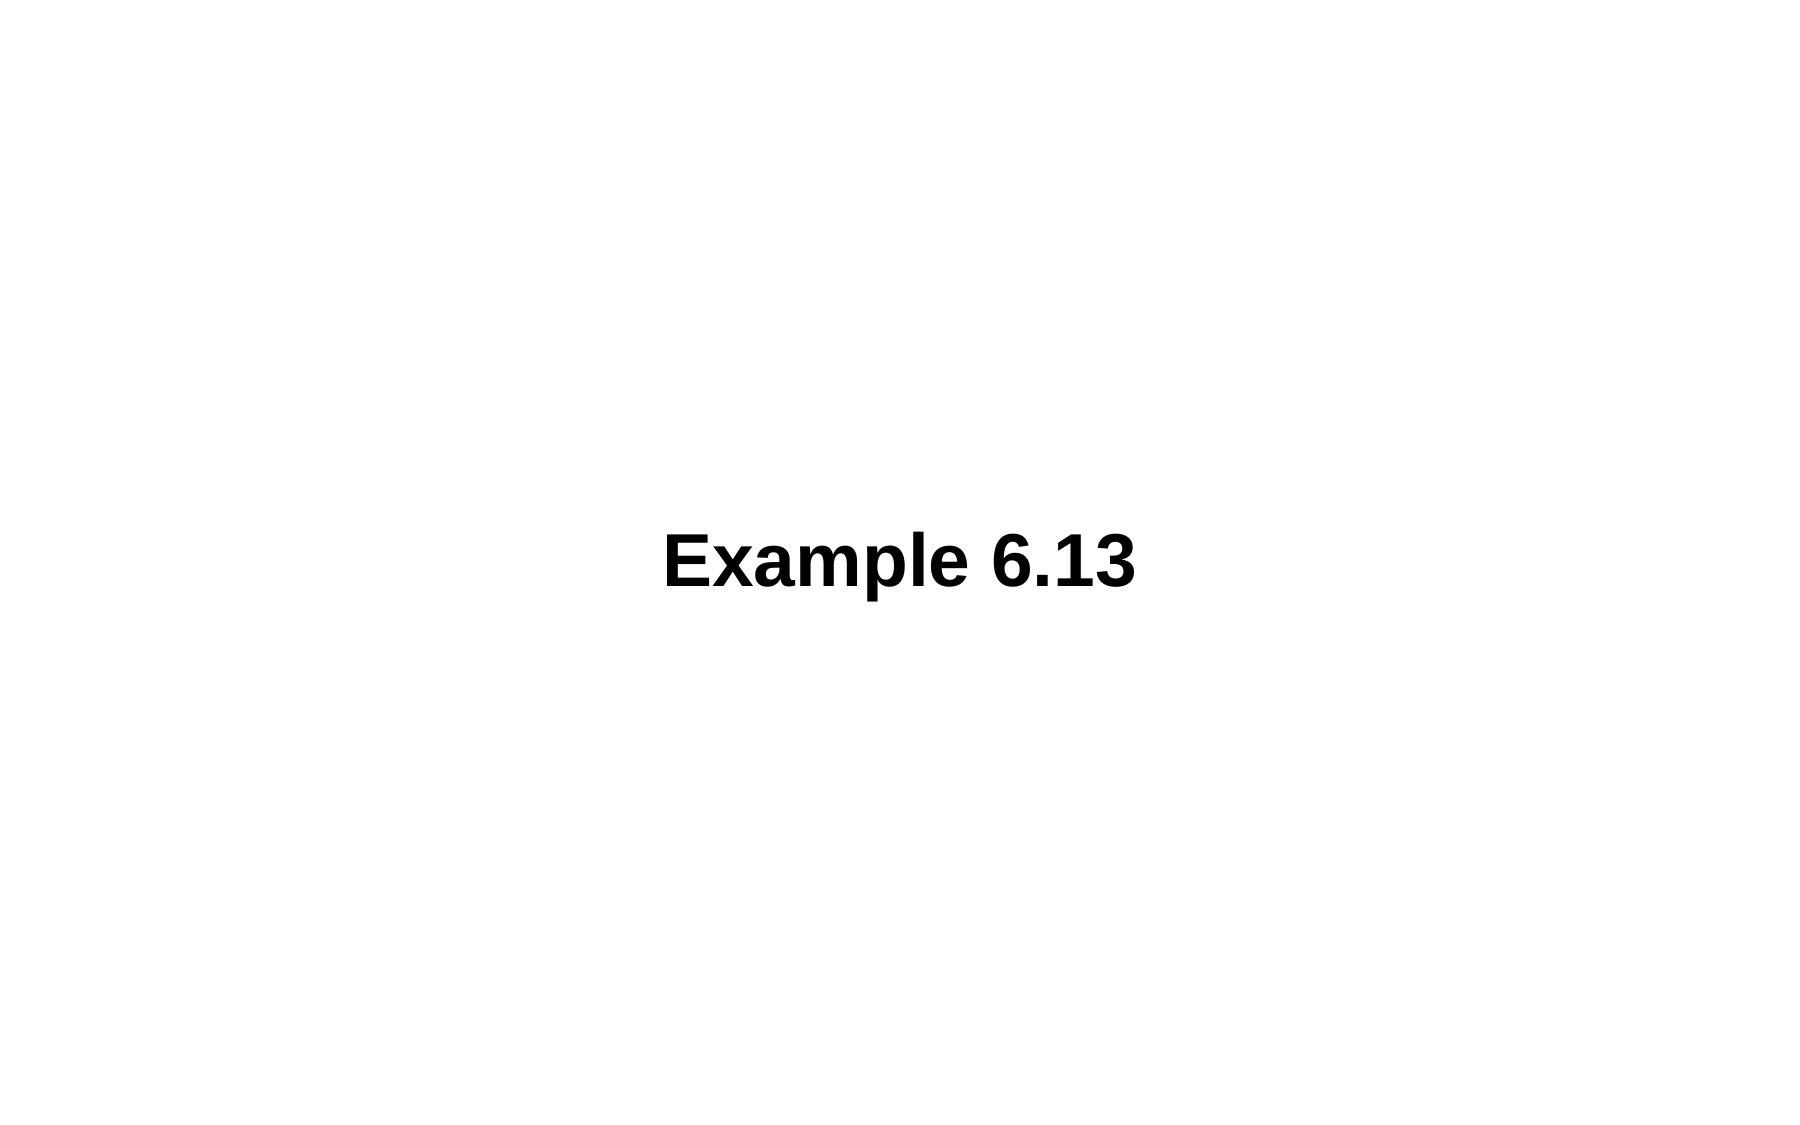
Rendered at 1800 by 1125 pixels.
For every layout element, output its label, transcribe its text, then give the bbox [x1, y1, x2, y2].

title Example 6.13 [150, 500, 1650, 613]
